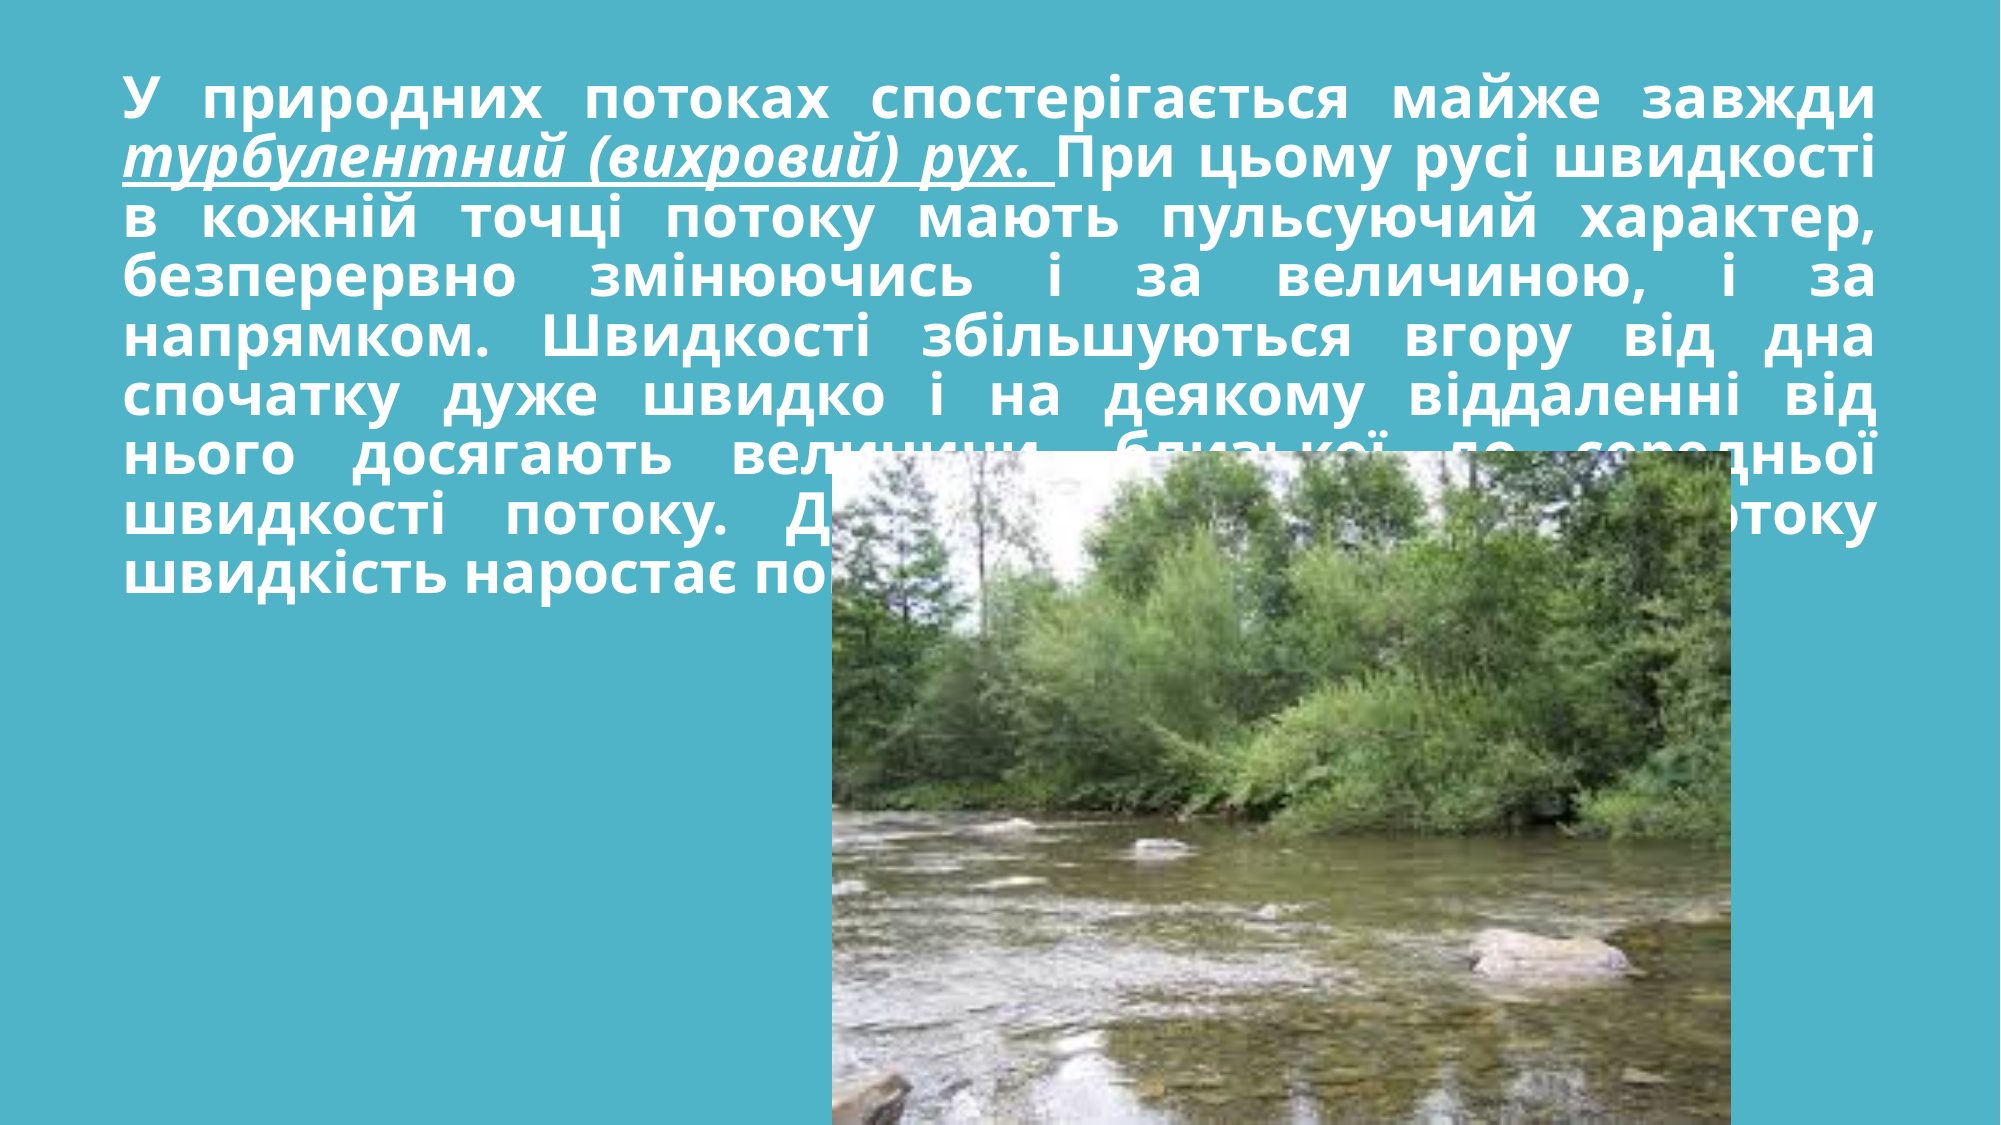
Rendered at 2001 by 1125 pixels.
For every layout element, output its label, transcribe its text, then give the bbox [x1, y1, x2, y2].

subtitle У природних потоках спостерігається майже завжди турбулентний (вихровий) рух. При цьому русі швидкості в кожній точці потоку мають пульсуючий характер, безперервно змінюючись і за величиною, і за напрямком. Швидкості збільшуються вгору від дна спочатку дуже швидко і на деякому віддаленні від нього досягають величини, близької до середньої швидкості потоку. Далі вгору до поверхні потоку швидкість наростає повільніше. [107, 63, 1893, 334]
picture [831, 451, 1731, 1125]
